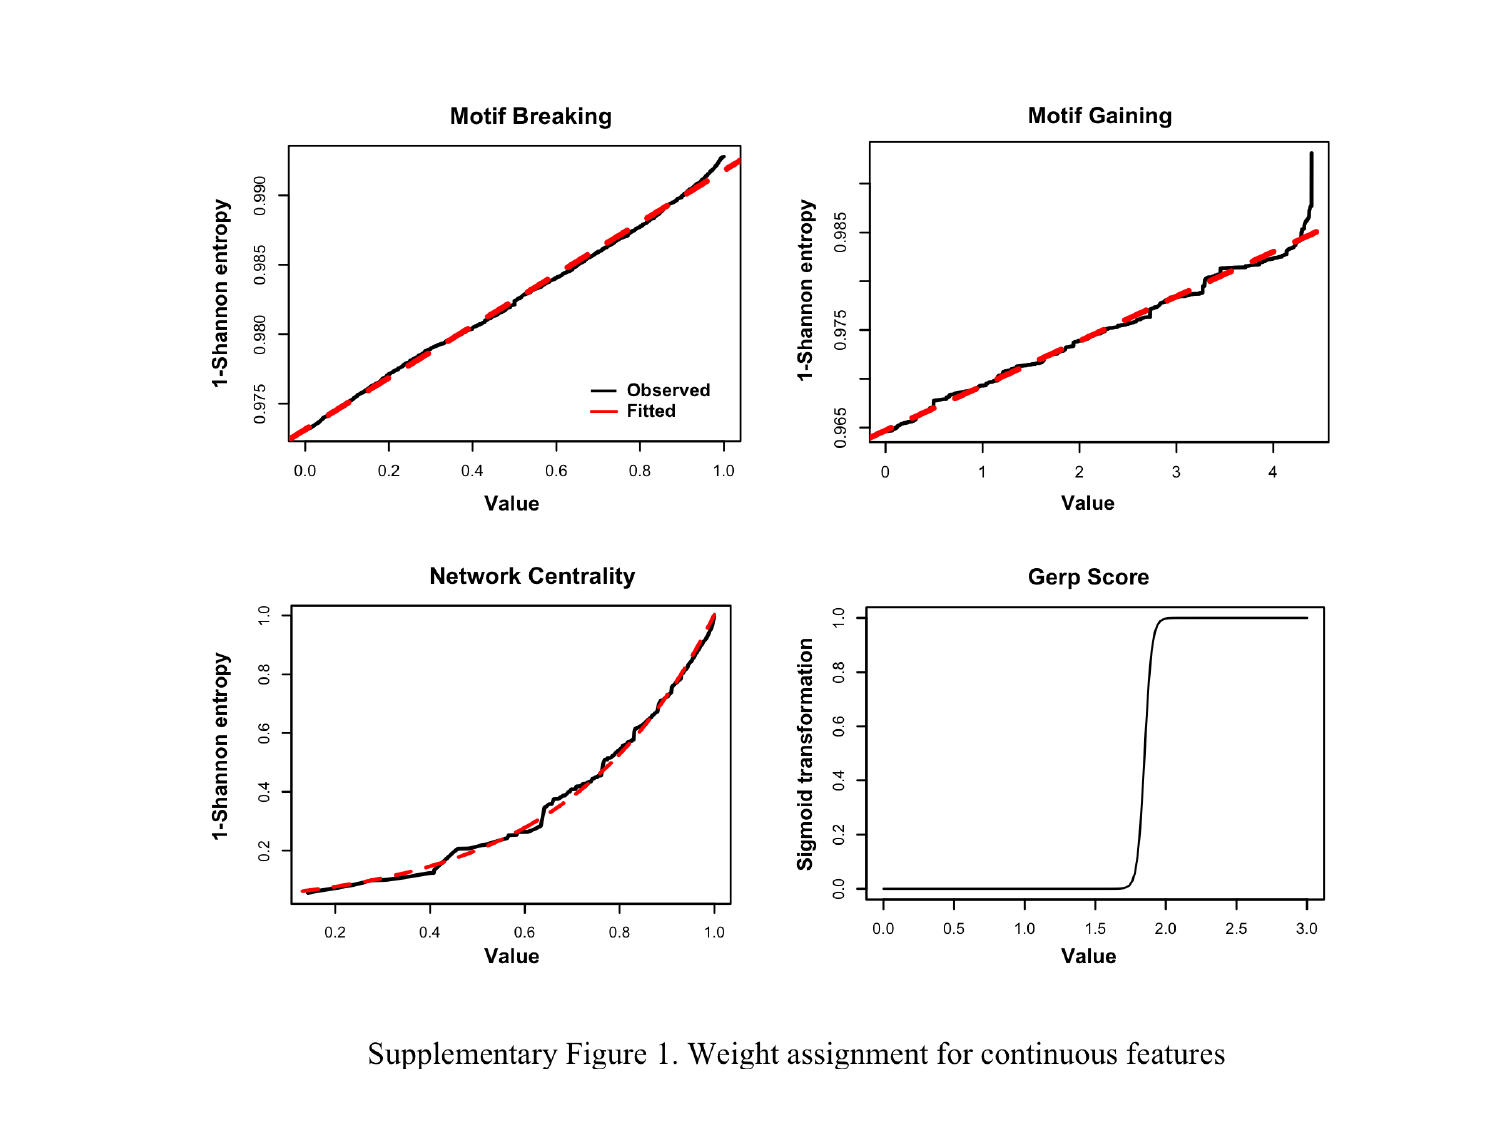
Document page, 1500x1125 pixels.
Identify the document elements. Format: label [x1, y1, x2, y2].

text_box [180, 87, 1413, 1069]
